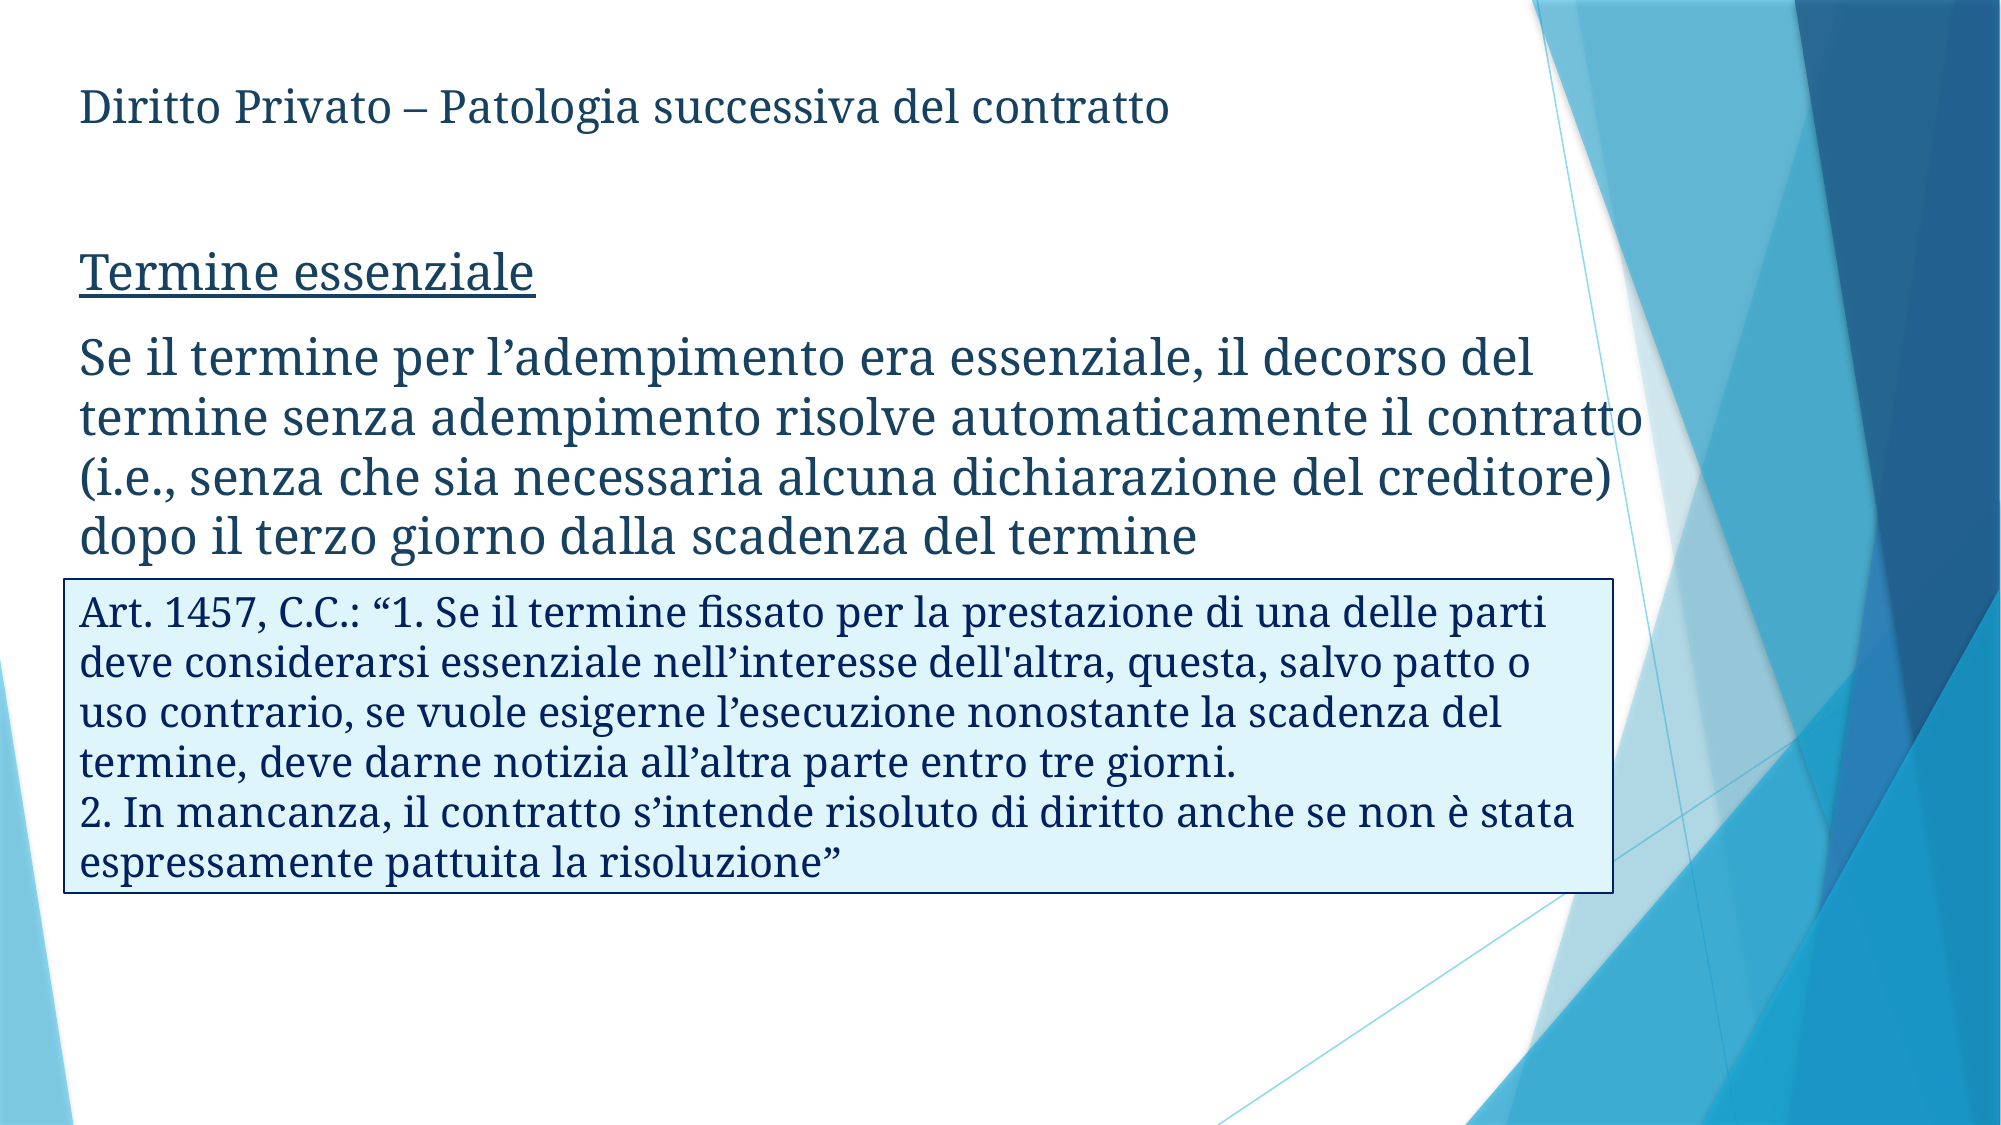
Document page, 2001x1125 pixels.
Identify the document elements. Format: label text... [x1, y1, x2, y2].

text_box Art. 1457, C.C.: “1. Se il termine fissato per la prestazione di una delle parti deve considerarsi essenziale nell’interesse dell'altra, questa, salvo patto o uso contrario, se vuole esigerne l’esecuzione nonostante la scadenza del termine, deve darne notizia all’altra parte entro tre giorni. 2. In mancanza, il contratto s’intende risoluto di diritto anche se non è stata espressamente pattuita la risoluzione” [64, 578, 1613, 894]
text_box Diritto Privato – Patologia successiva del contratto [64, 58, 1549, 141]
text_box Termine essenziale Se il termine per l’adempimento era essenziale, il decorso del termine senza adempimento risolve automaticamente il contratto (i.e., senza che sia necessaria alcuna dichiarazione del creditore) dopo il terzo giorno dalla scadenza del termine [64, 232, 1672, 1008]
